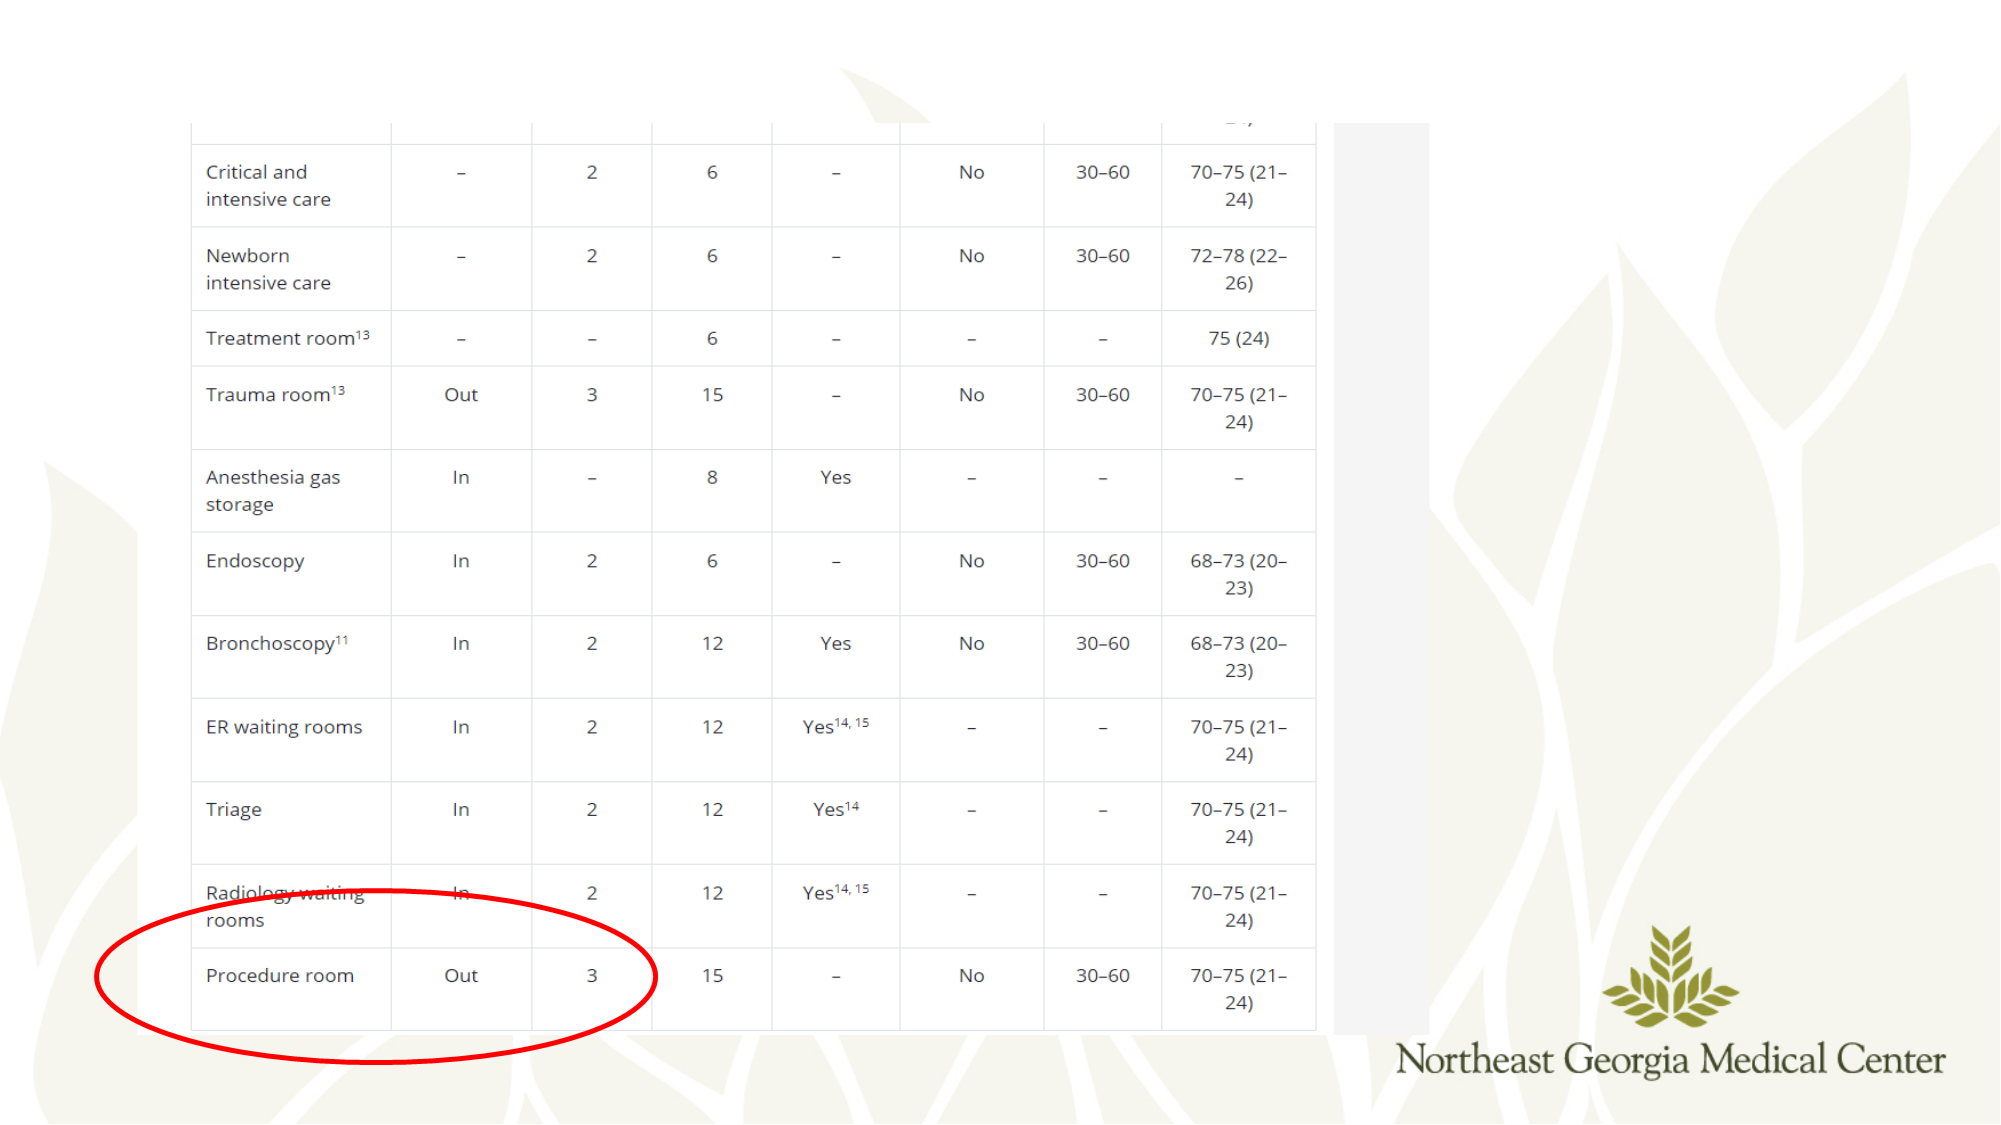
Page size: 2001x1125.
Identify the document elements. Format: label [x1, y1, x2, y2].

list [137, 123, 1430, 1035]
picture [0, 0, 2001, 1124]
